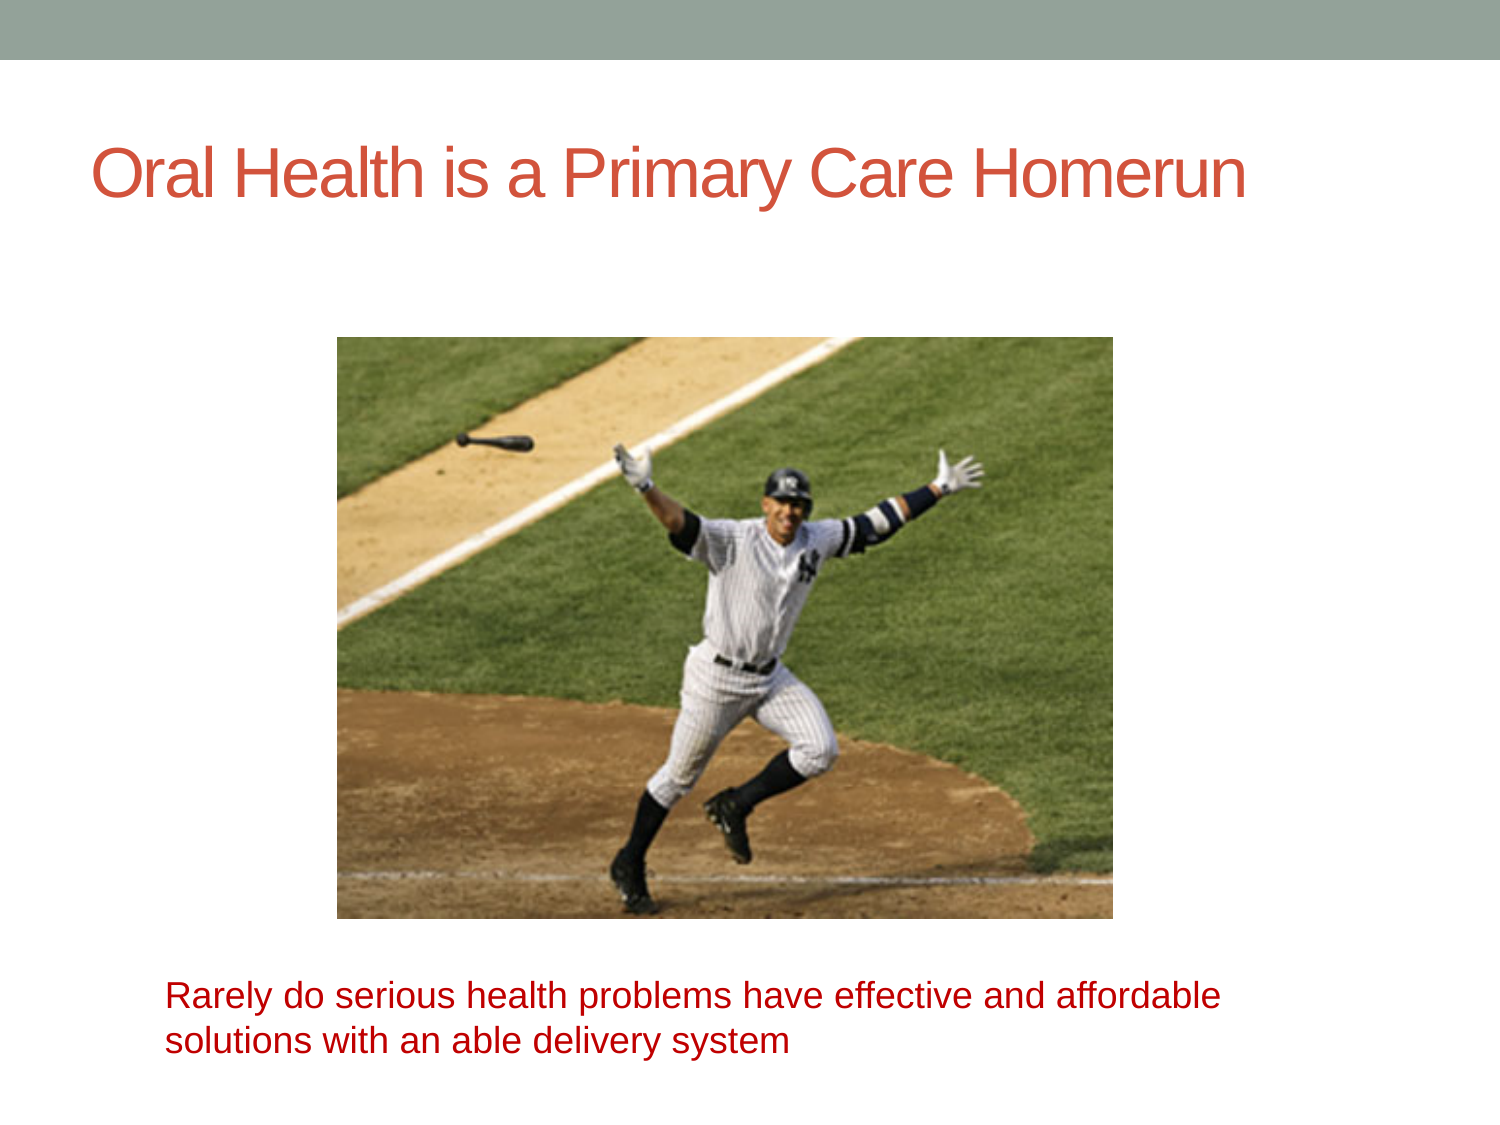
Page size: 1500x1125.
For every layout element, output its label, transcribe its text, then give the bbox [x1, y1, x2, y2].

title Oral Health is a Primary Care Homerun [75, 87, 1425, 250]
text_box Rarely do serious health problems have effective and affordable solutions with an able delivery system [150, 963, 1300, 1069]
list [337, 337, 1113, 919]
